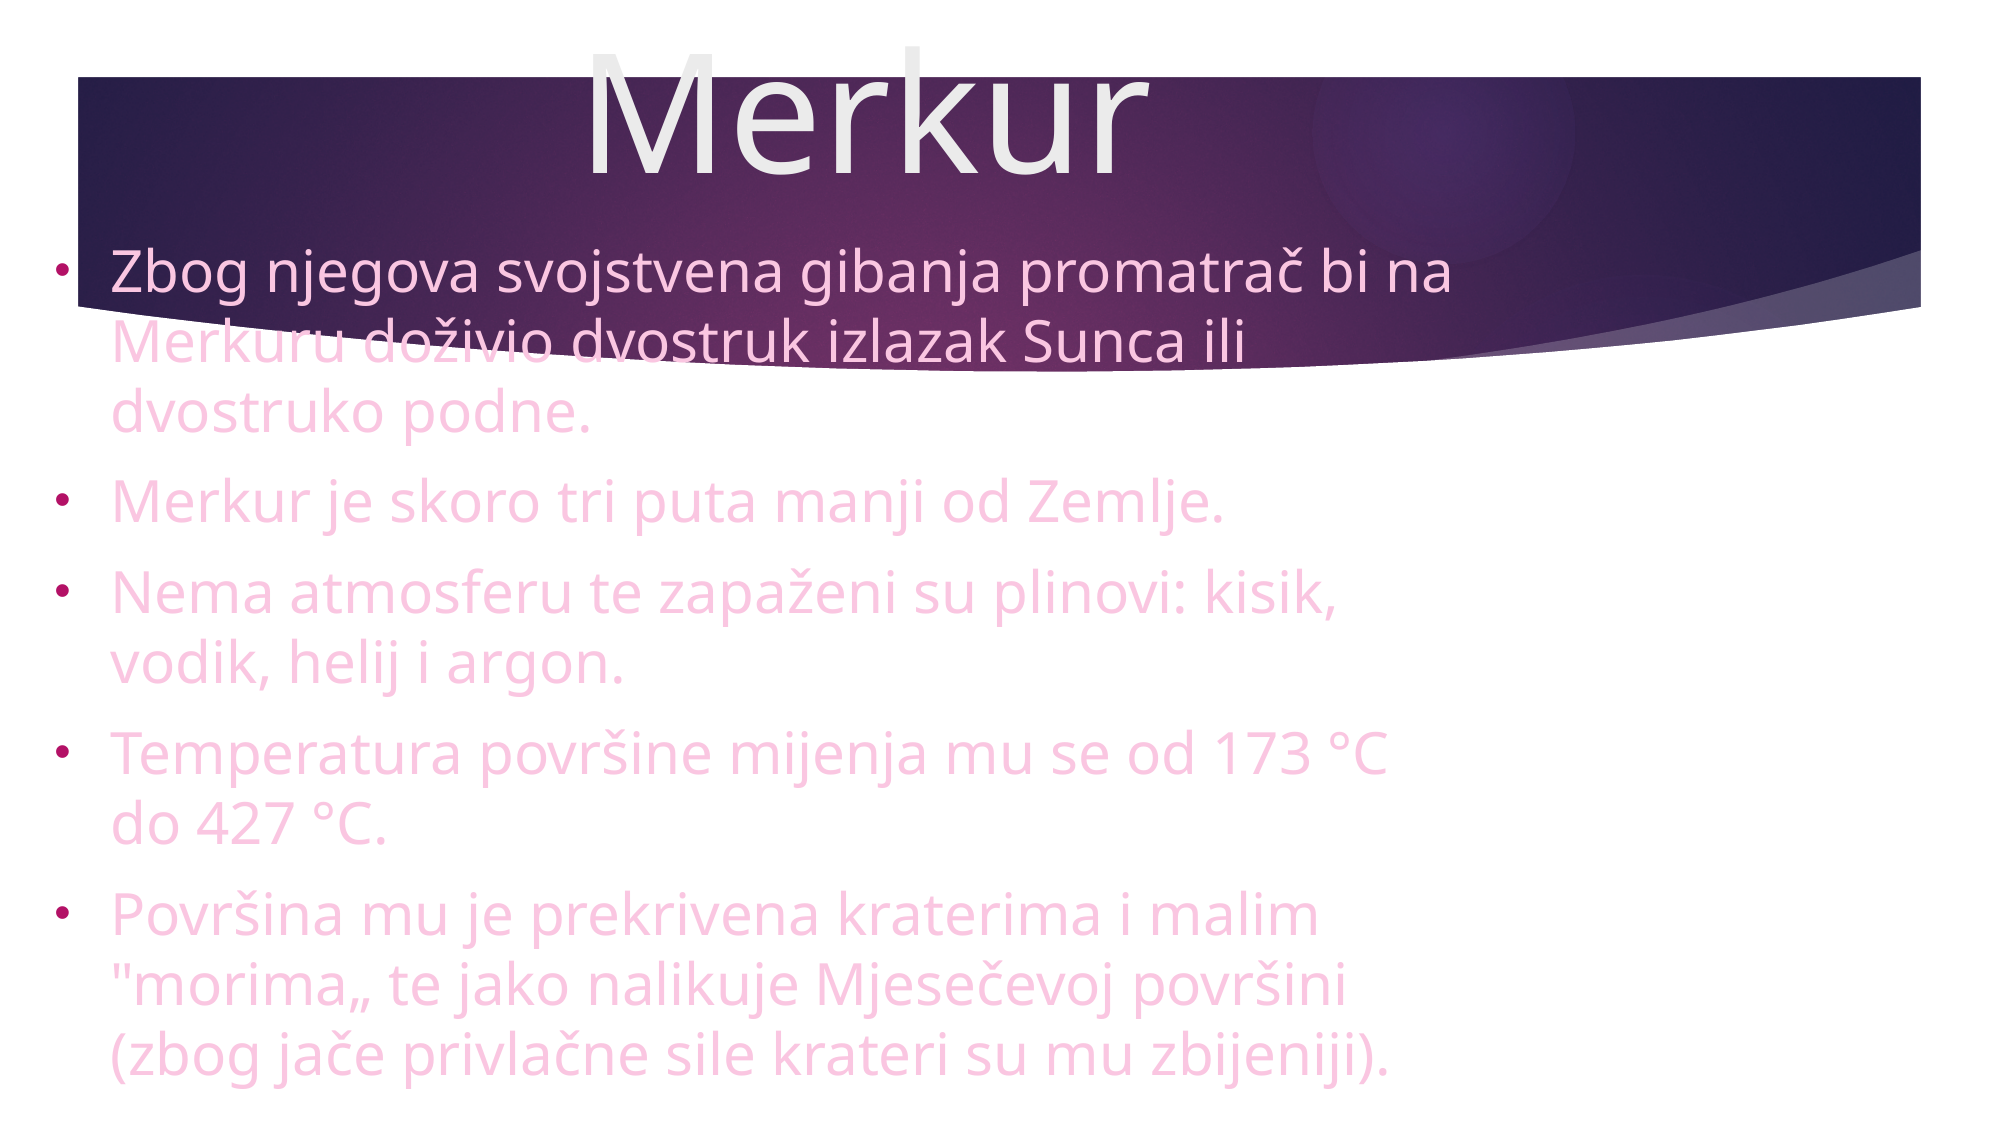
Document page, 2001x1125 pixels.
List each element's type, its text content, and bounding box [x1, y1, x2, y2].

title Merkur [562, 48, 2000, 165]
list Zbog njegova svojstvena gibanja promatrač bi na Merkuru doživio dvostruk izlazak Sunca ili dvostruko podne. Merkur je skoro tri puta manji od Zemlje. Nema atmosferu te zapaženi su plinovi: kisik, vodik, helij i argon. Temperatura površine mijenja mu se od 173 °C do 427 °C. Površina mu je prekrivena kraterima i malim "morima„ te jako nalikuje Mjesečevoj površini (zbog jače privlačne sile krateri su mu zbijeniji). [39, 226, 1488, 787]
